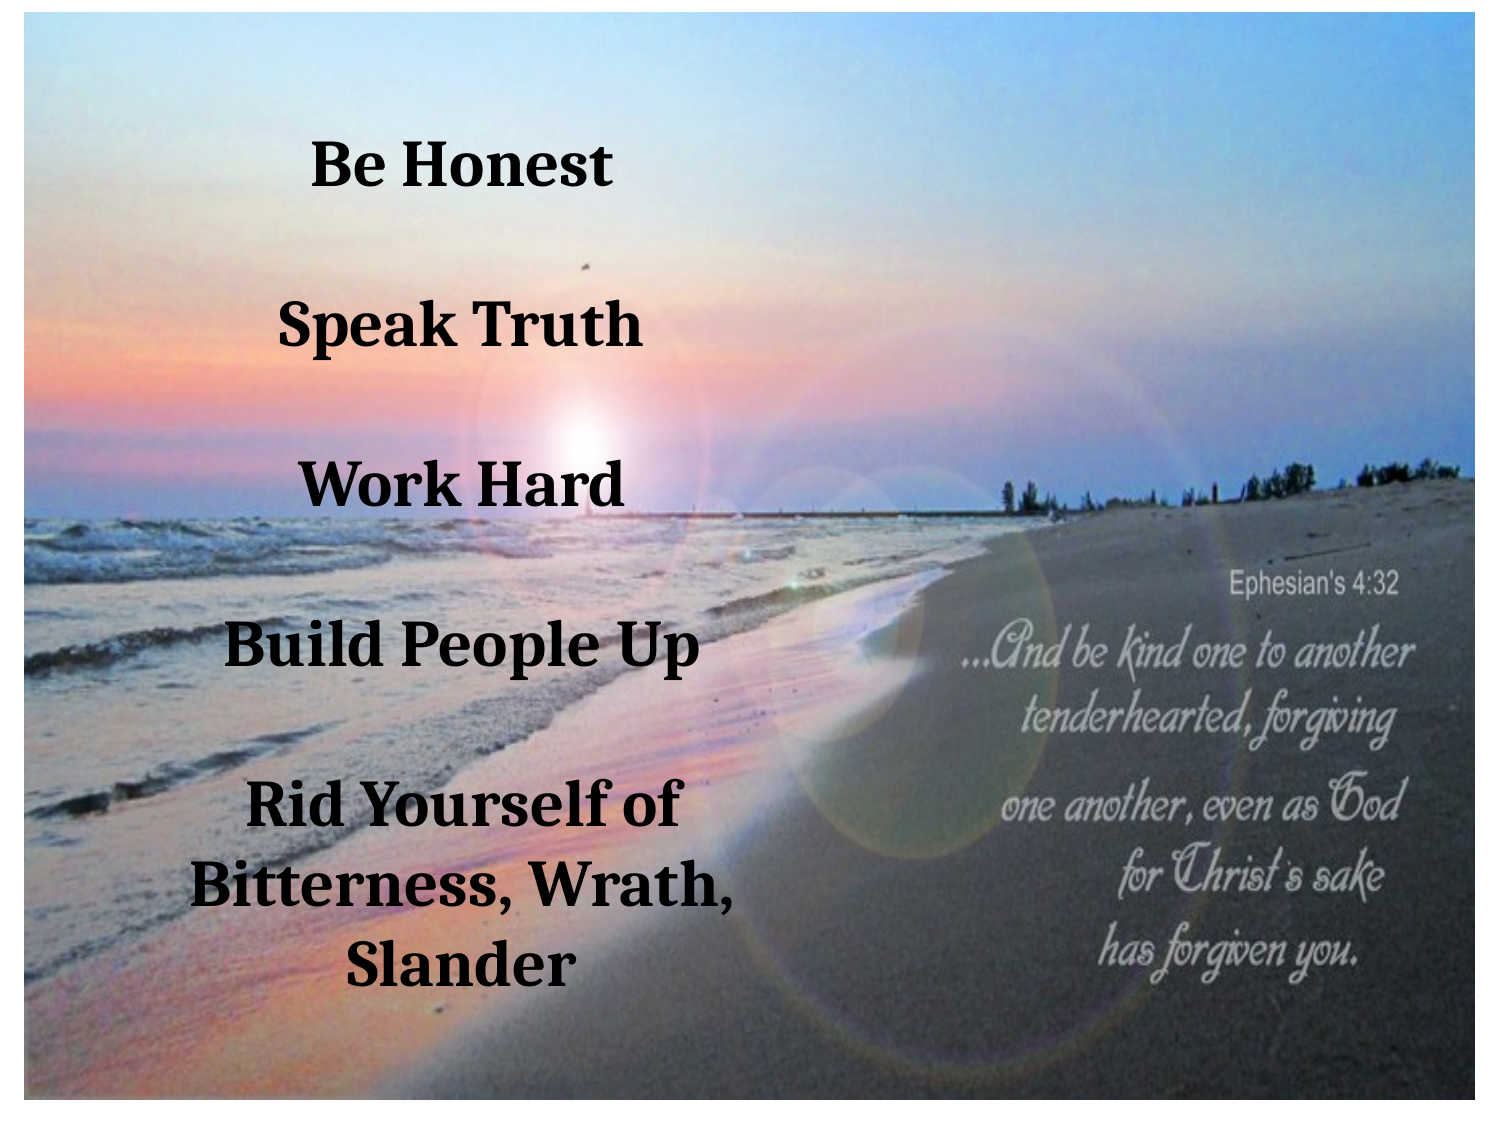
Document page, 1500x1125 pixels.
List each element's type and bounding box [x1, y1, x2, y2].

list [24, 12, 1476, 1101]
